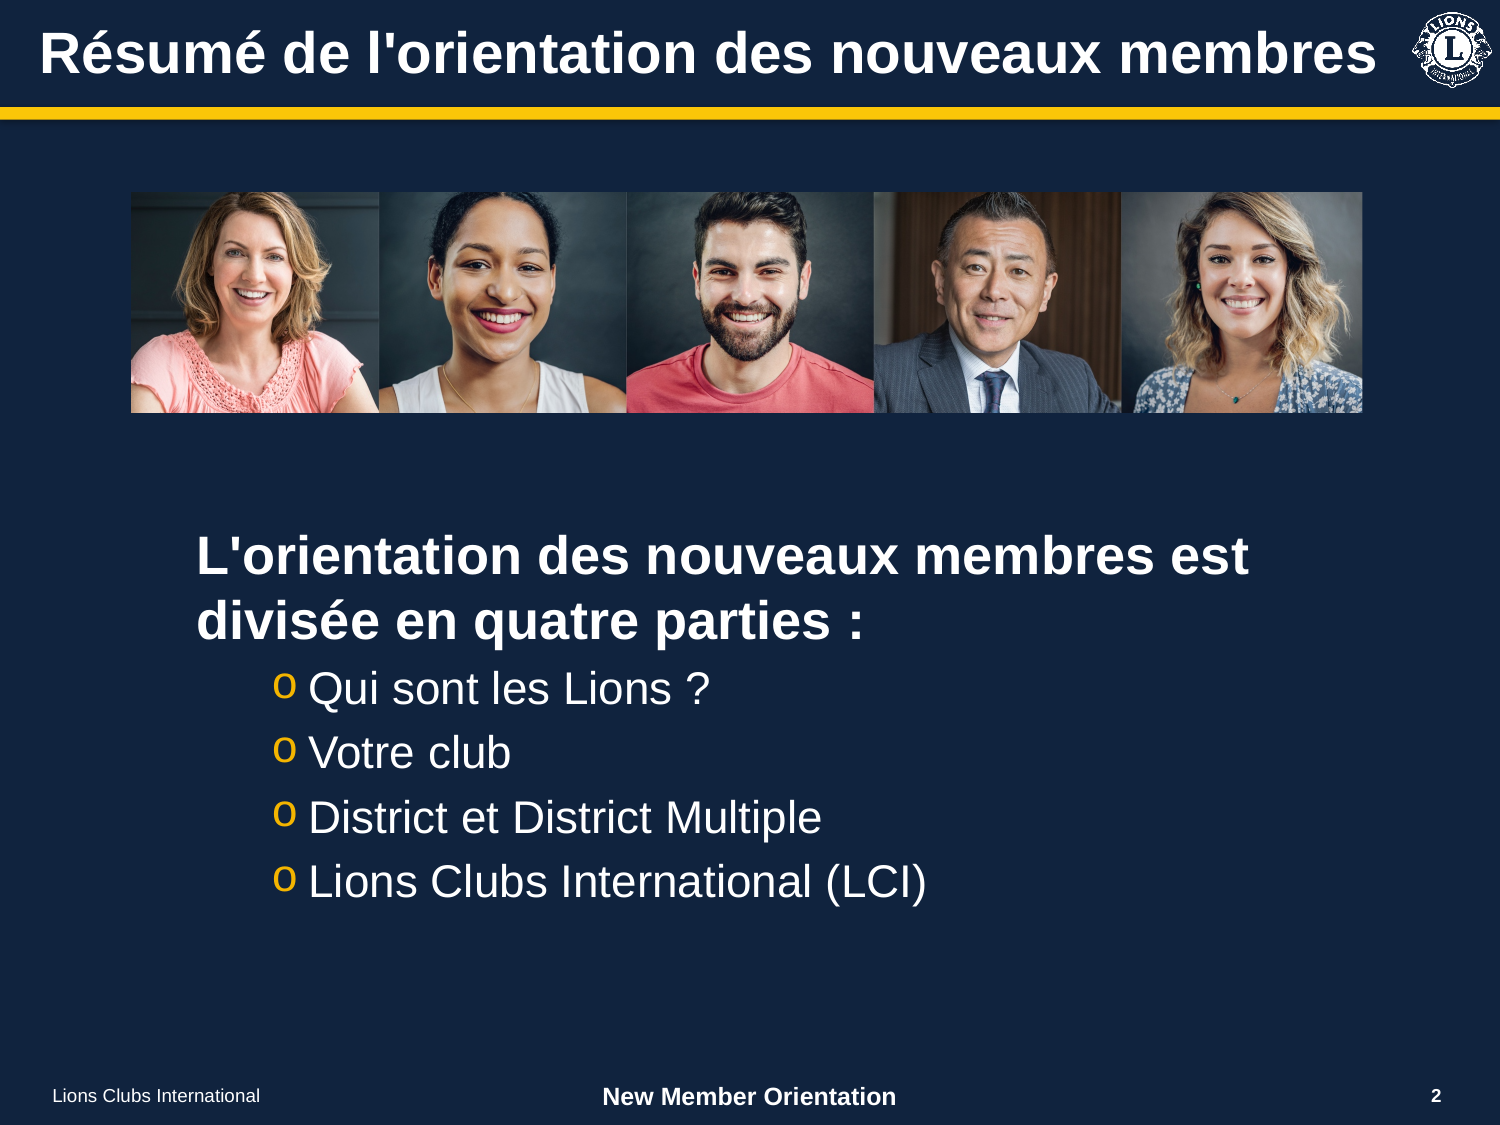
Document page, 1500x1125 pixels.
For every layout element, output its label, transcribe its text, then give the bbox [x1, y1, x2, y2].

title Résumé de l'orientation des nouveaux membres [24, 12, 1401, 88]
picture [1412, 12, 1492, 88]
list L'orientation des nouveaux membres est divisée en quatre parties : Qui sont les Lions ? Votre club District et District Multiple Lions Clubs International (LCI) [180, 512, 1319, 1063]
picture [124, 192, 1363, 418]
